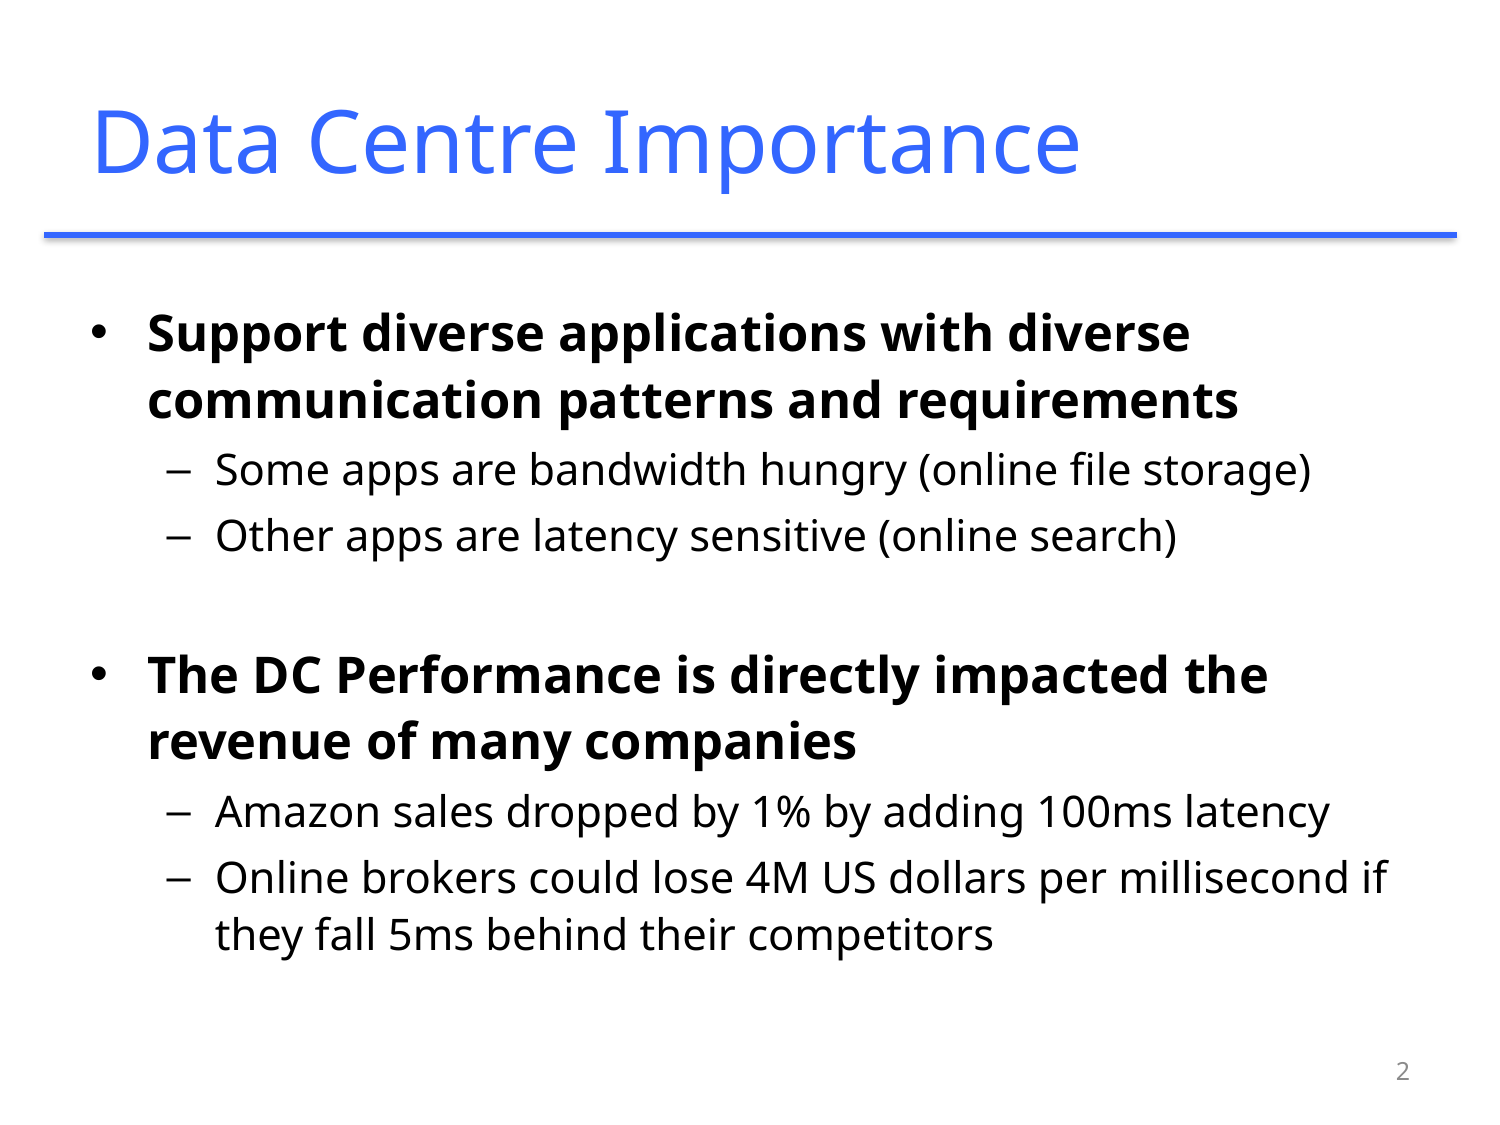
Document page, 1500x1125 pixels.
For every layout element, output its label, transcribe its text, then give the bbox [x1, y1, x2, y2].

slide_number 2 [1074, 1042, 1425, 1103]
title Data Centre Importance [75, 45, 1425, 233]
list Support diverse applications with diverse communication patterns and requirements Some apps are bandwidth hungry (online file storage) Other apps are latency sensitive (online search) The DC Performance is directly impacted the revenue of many companies Amazon sales dropped by 1% by adding 100ms latency Online brokers could lose 4M US dollars per millisecond if they fall 5ms behind their competitors [75, 287, 1413, 975]
